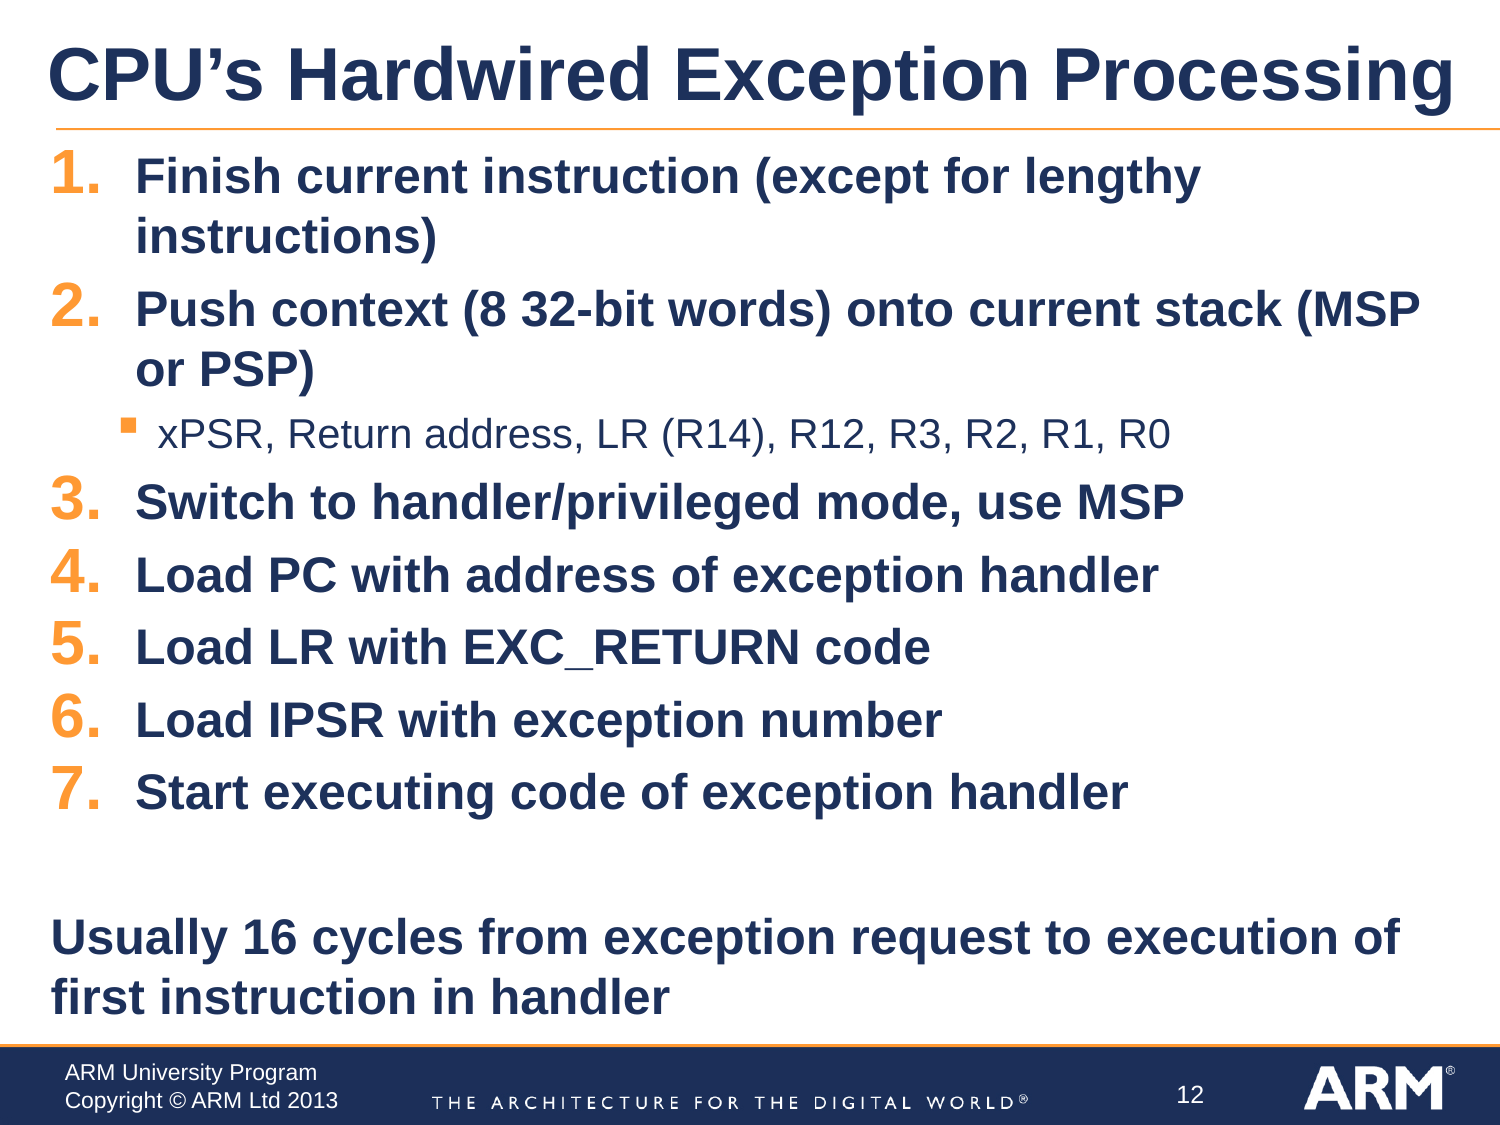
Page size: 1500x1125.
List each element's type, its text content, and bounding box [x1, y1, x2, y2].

title CPU’s Hardwired Exception Processing [34, 1, 1500, 141]
picture [0, 1048, 1500, 1125]
list Finish current instruction (except for lengthy instructions) Push context (8 32-bit words) onto current stack (MSP or PSP) xPSR, Return address, LR (R14), R12, R3, R2, R1, R0 Switch to handler/privileged mode, use MSP Load PC with address of exception handler Load LR with EXC_RETURN code Load IPSR with exception number Start executing code of exception handler Usually 16 cycles from exception request to execution of first instruction in handler [37, 137, 1488, 1113]
